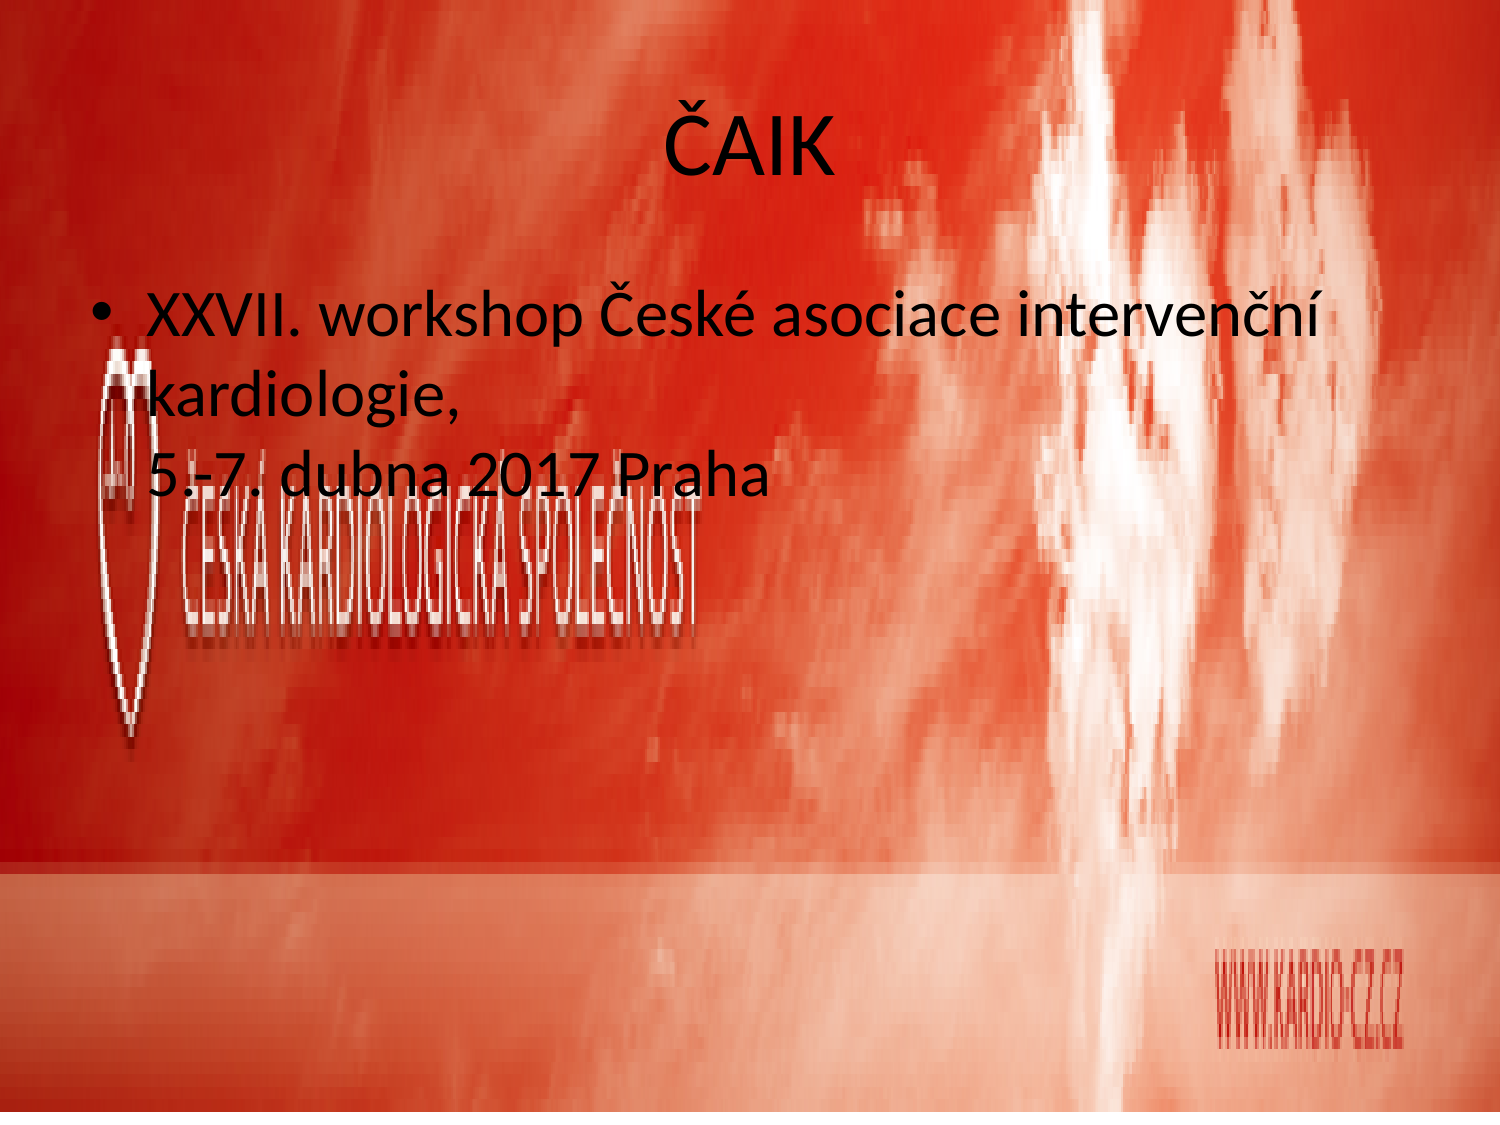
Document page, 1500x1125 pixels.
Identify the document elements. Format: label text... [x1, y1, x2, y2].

picture [0, 0, 1500, 1125]
title ČAIK [75, 45, 1425, 233]
footer [512, 1042, 988, 1103]
list XXVII. workshop České asociace intervenční kardiologie, 5.-7. dubna 2017 Praha [75, 262, 1425, 1005]
